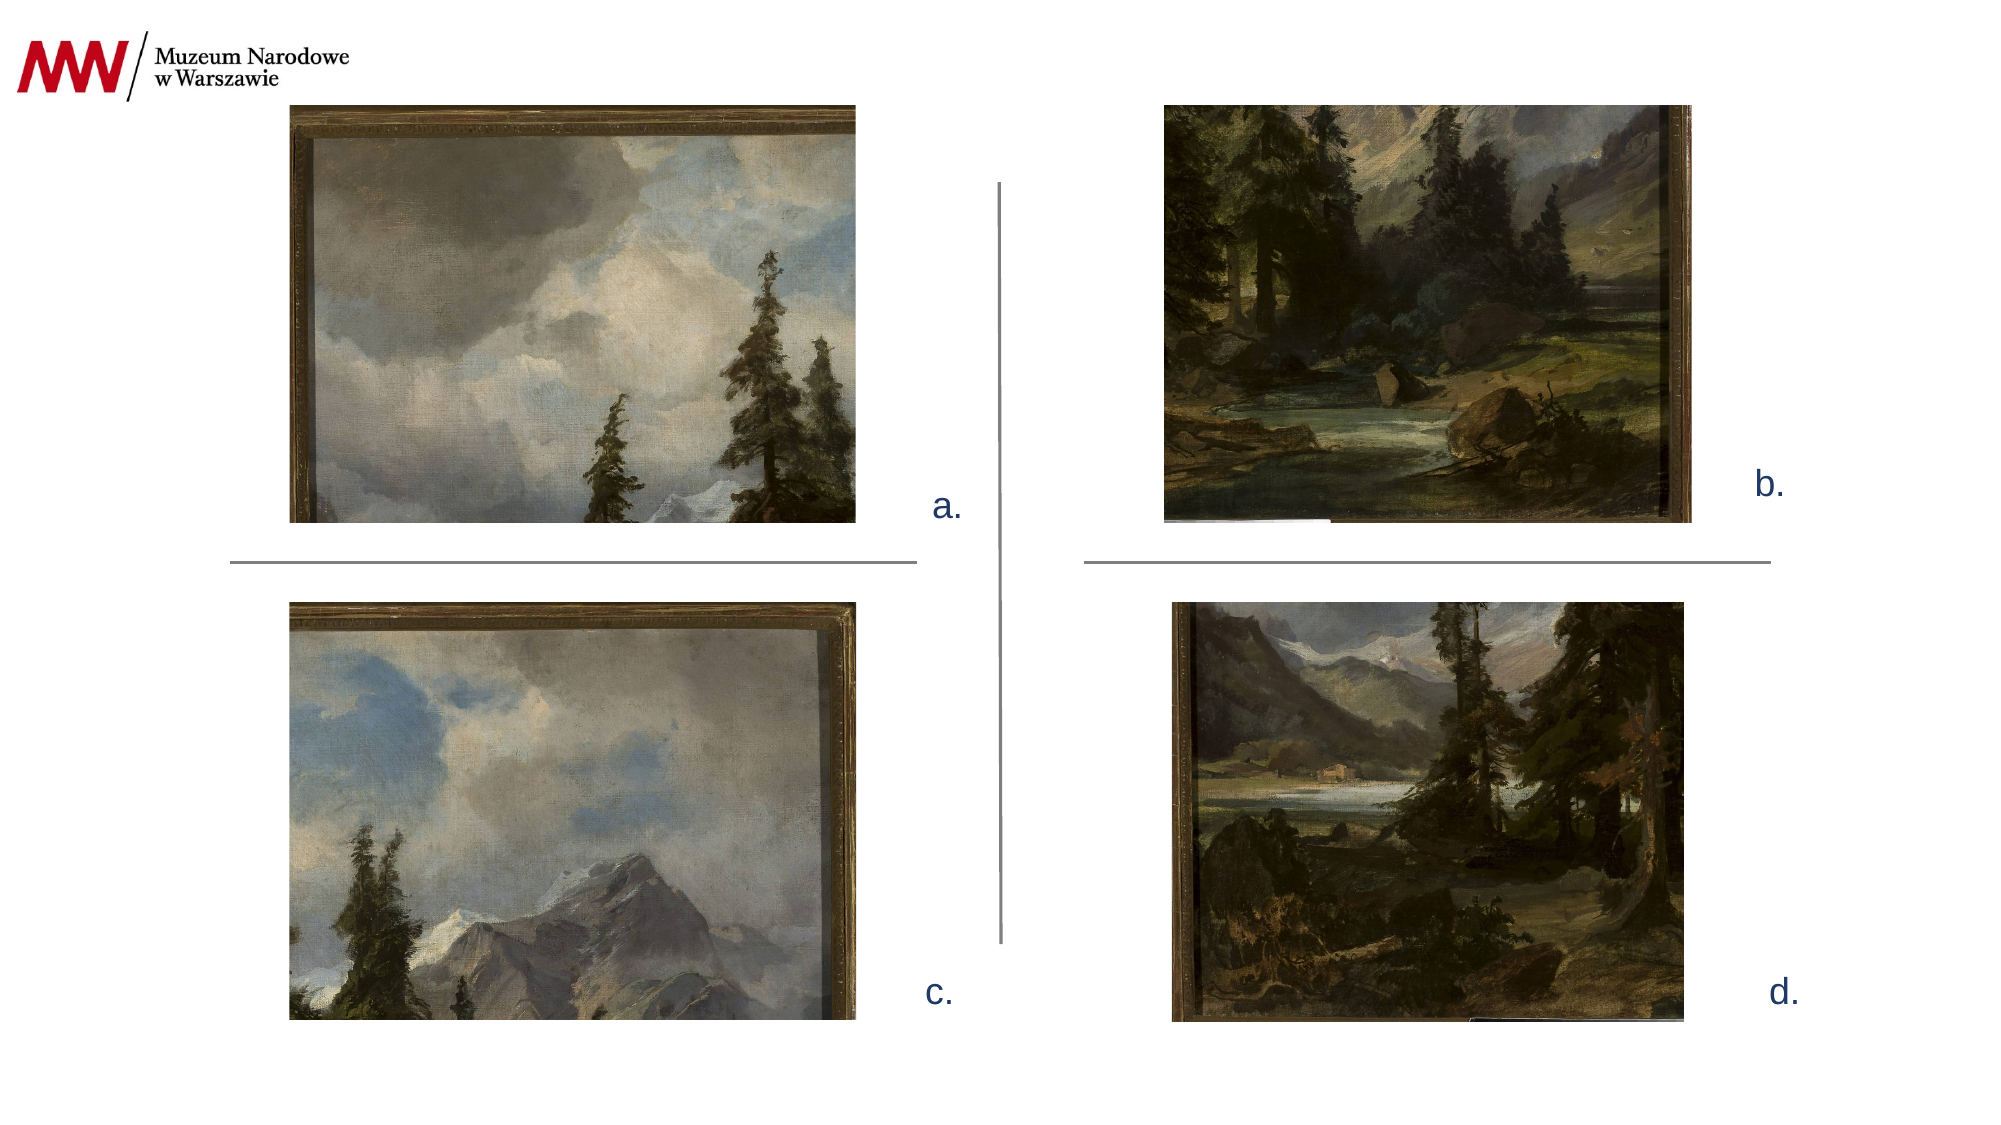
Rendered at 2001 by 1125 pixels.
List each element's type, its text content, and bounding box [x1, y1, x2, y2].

text_box d. [1754, 959, 1818, 1019]
text_box a. [917, 474, 981, 534]
text_box b. [1739, 451, 1804, 512]
picture [1164, 105, 1692, 523]
text_box c. [910, 959, 974, 1019]
picture [289, 602, 857, 1020]
picture [289, 105, 856, 523]
picture [16, 31, 349, 102]
picture [1171, 602, 1684, 1022]
